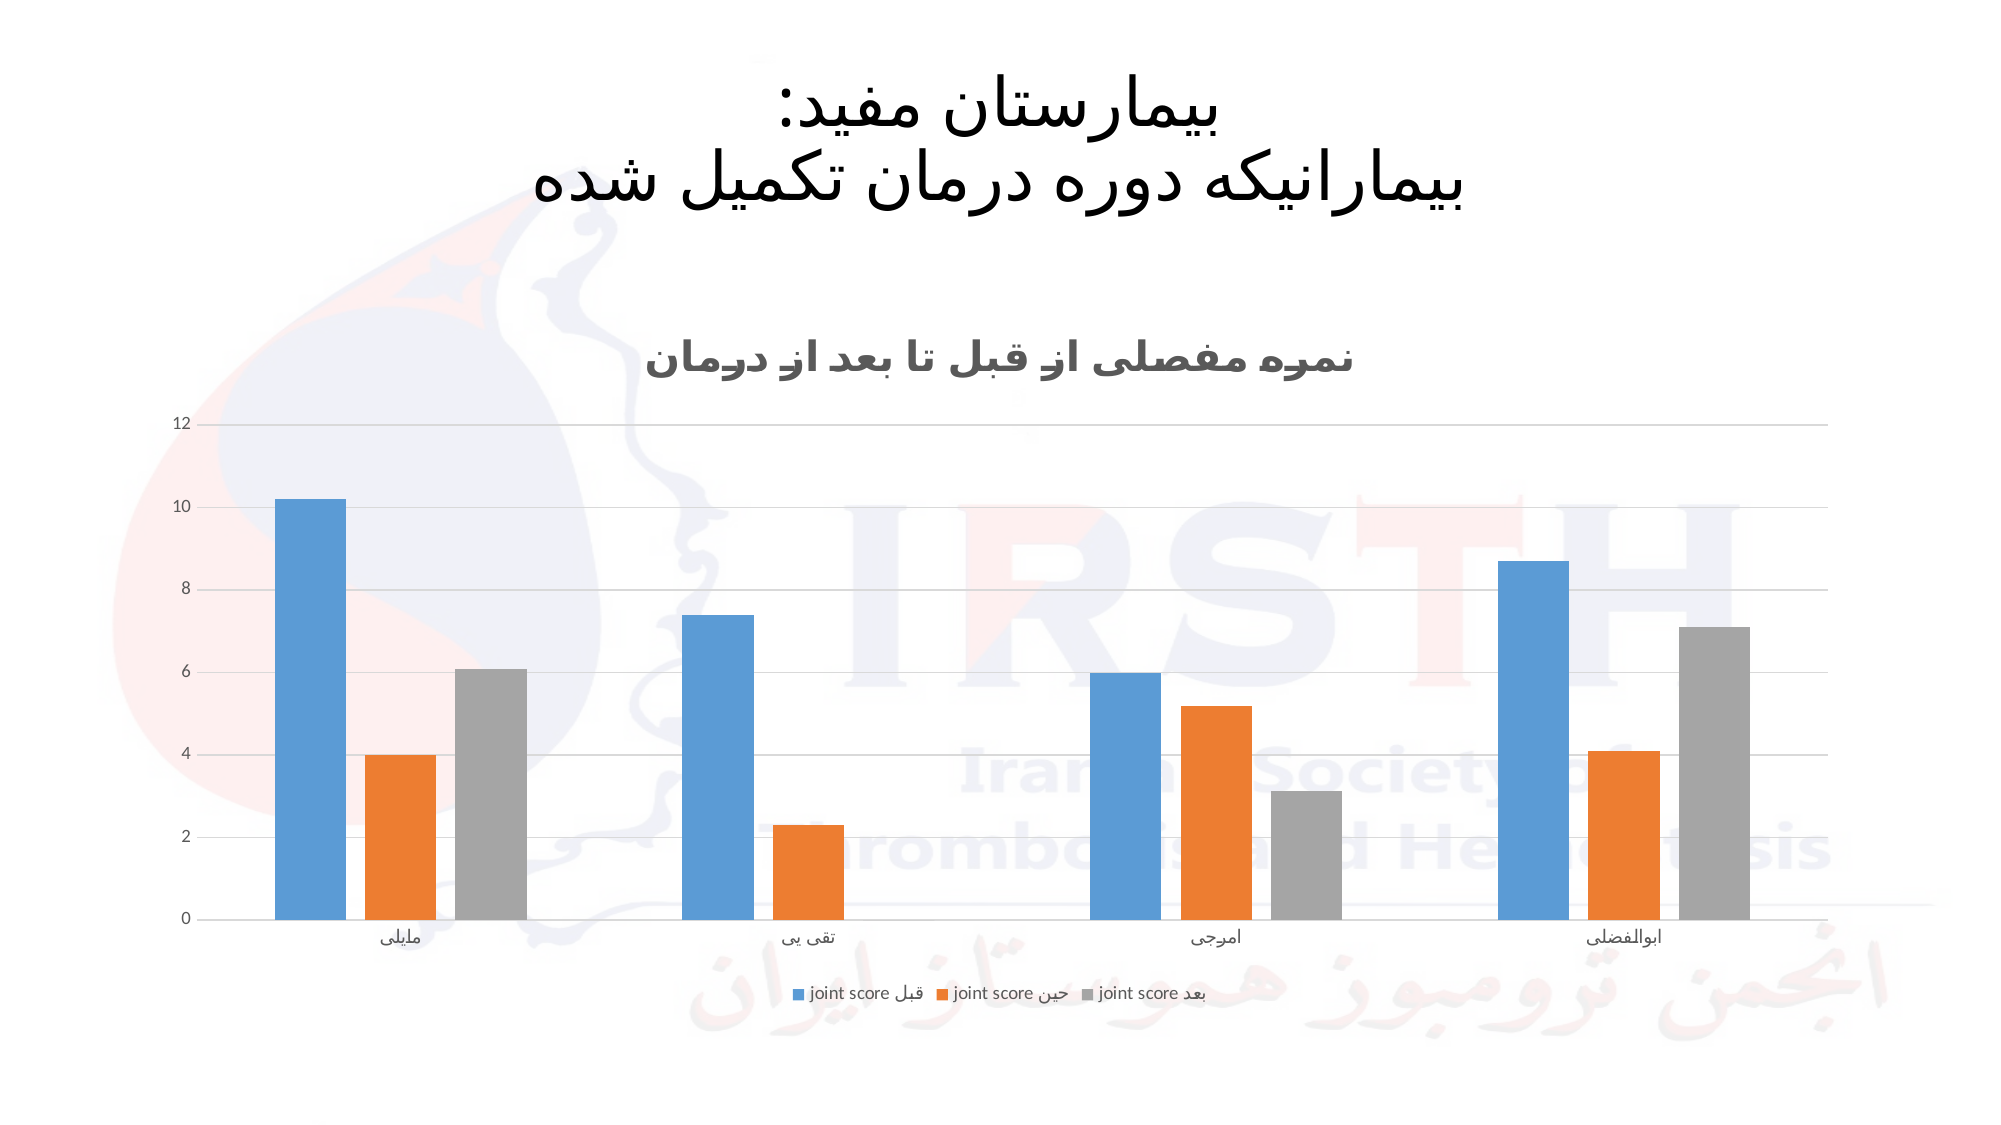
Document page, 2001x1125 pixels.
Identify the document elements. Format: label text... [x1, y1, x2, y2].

chart [137, 299, 1863, 1014]
title بیمارستان مفید: بیمارانیکه دوره درمان تکمیل شده [137, 59, 1863, 223]
